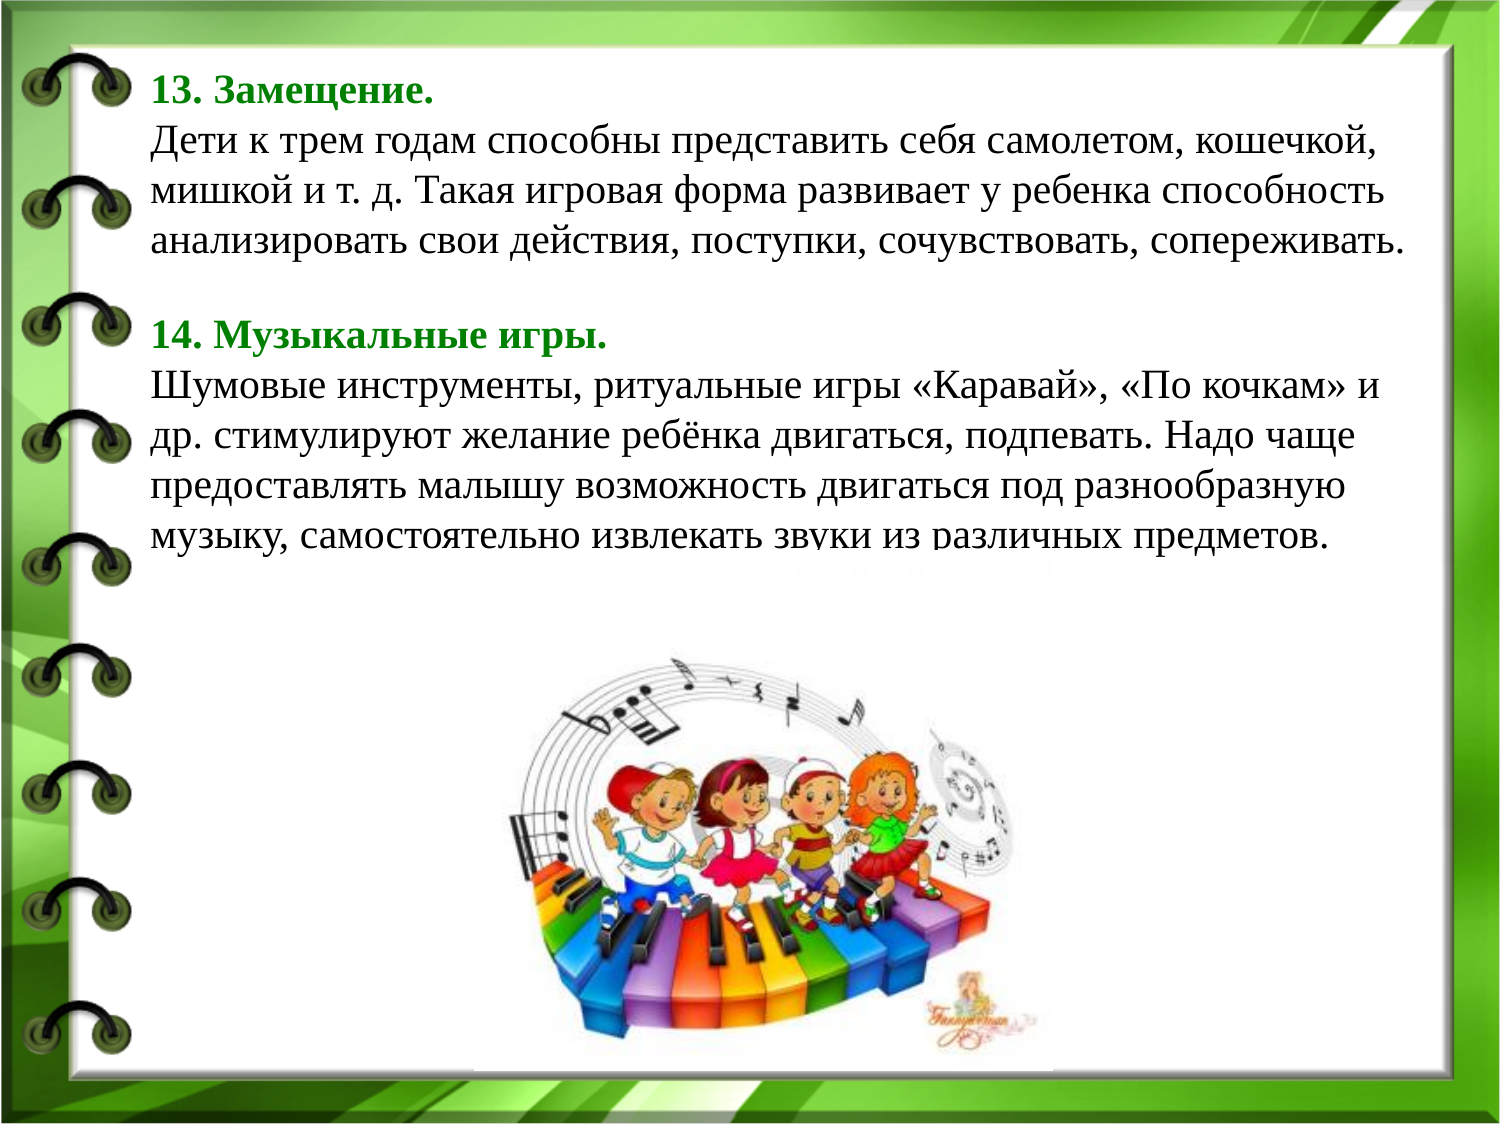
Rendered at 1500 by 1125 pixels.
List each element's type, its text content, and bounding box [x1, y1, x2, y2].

text_box 13. Замещение. Дети к трем годам способны представить себя самолетом, кошечкой, мишкой и т. д. Такая игровая форма развивает у ребенка способность анализировать свои действия, поступки, сочувствовать, сопереживать. 14. Музыкальные игры. Шумовые инструменты, ритуальные игры «Каравай», «По кочкам» и др. стимулируют желание ребёнка двигаться, подпевать. Надо чаще предоставлять малышу возможность двигаться под разнообразную музыку, самостоятельно извлекать звуки из различных предметов. [135, 54, 1453, 705]
picture [0, 0, 1500, 1125]
